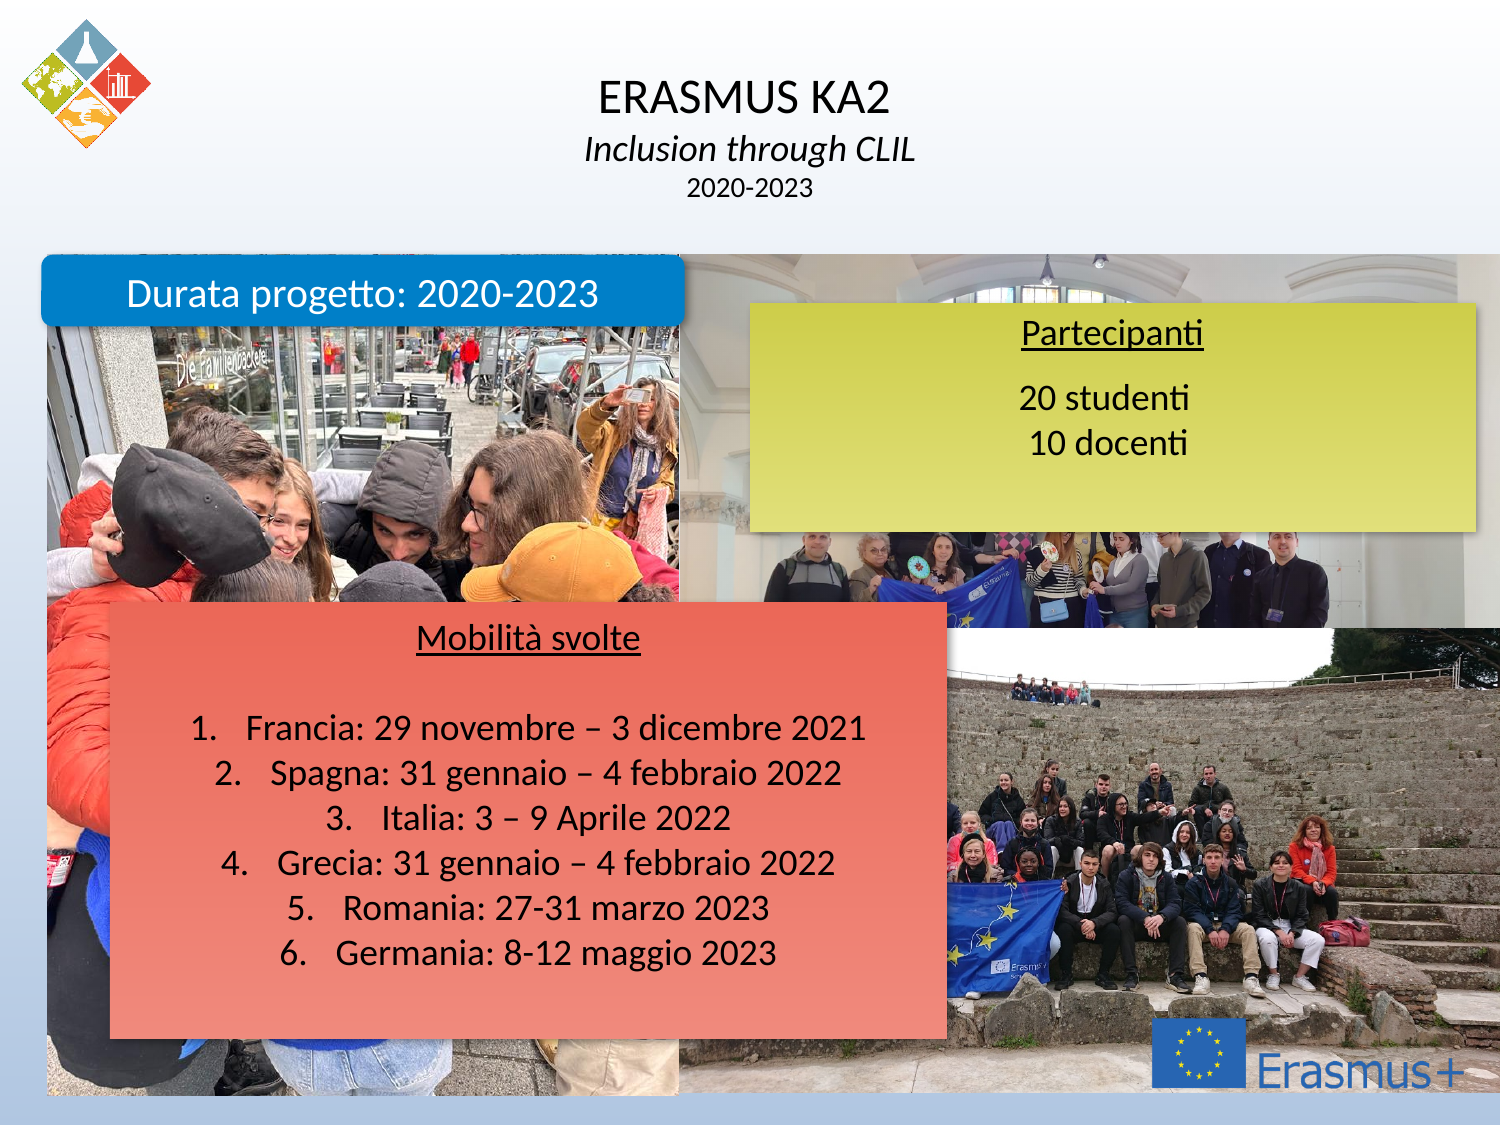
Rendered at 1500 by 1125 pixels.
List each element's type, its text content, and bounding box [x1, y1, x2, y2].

title ERASMUS KA2 Inclusion through CLIL 2020-2023 [75, 53, 1425, 253]
picture [17, 18, 153, 149]
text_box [105, 602, 948, 1076]
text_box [749, 300, 1477, 532]
picture [47, 254, 1500, 1125]
